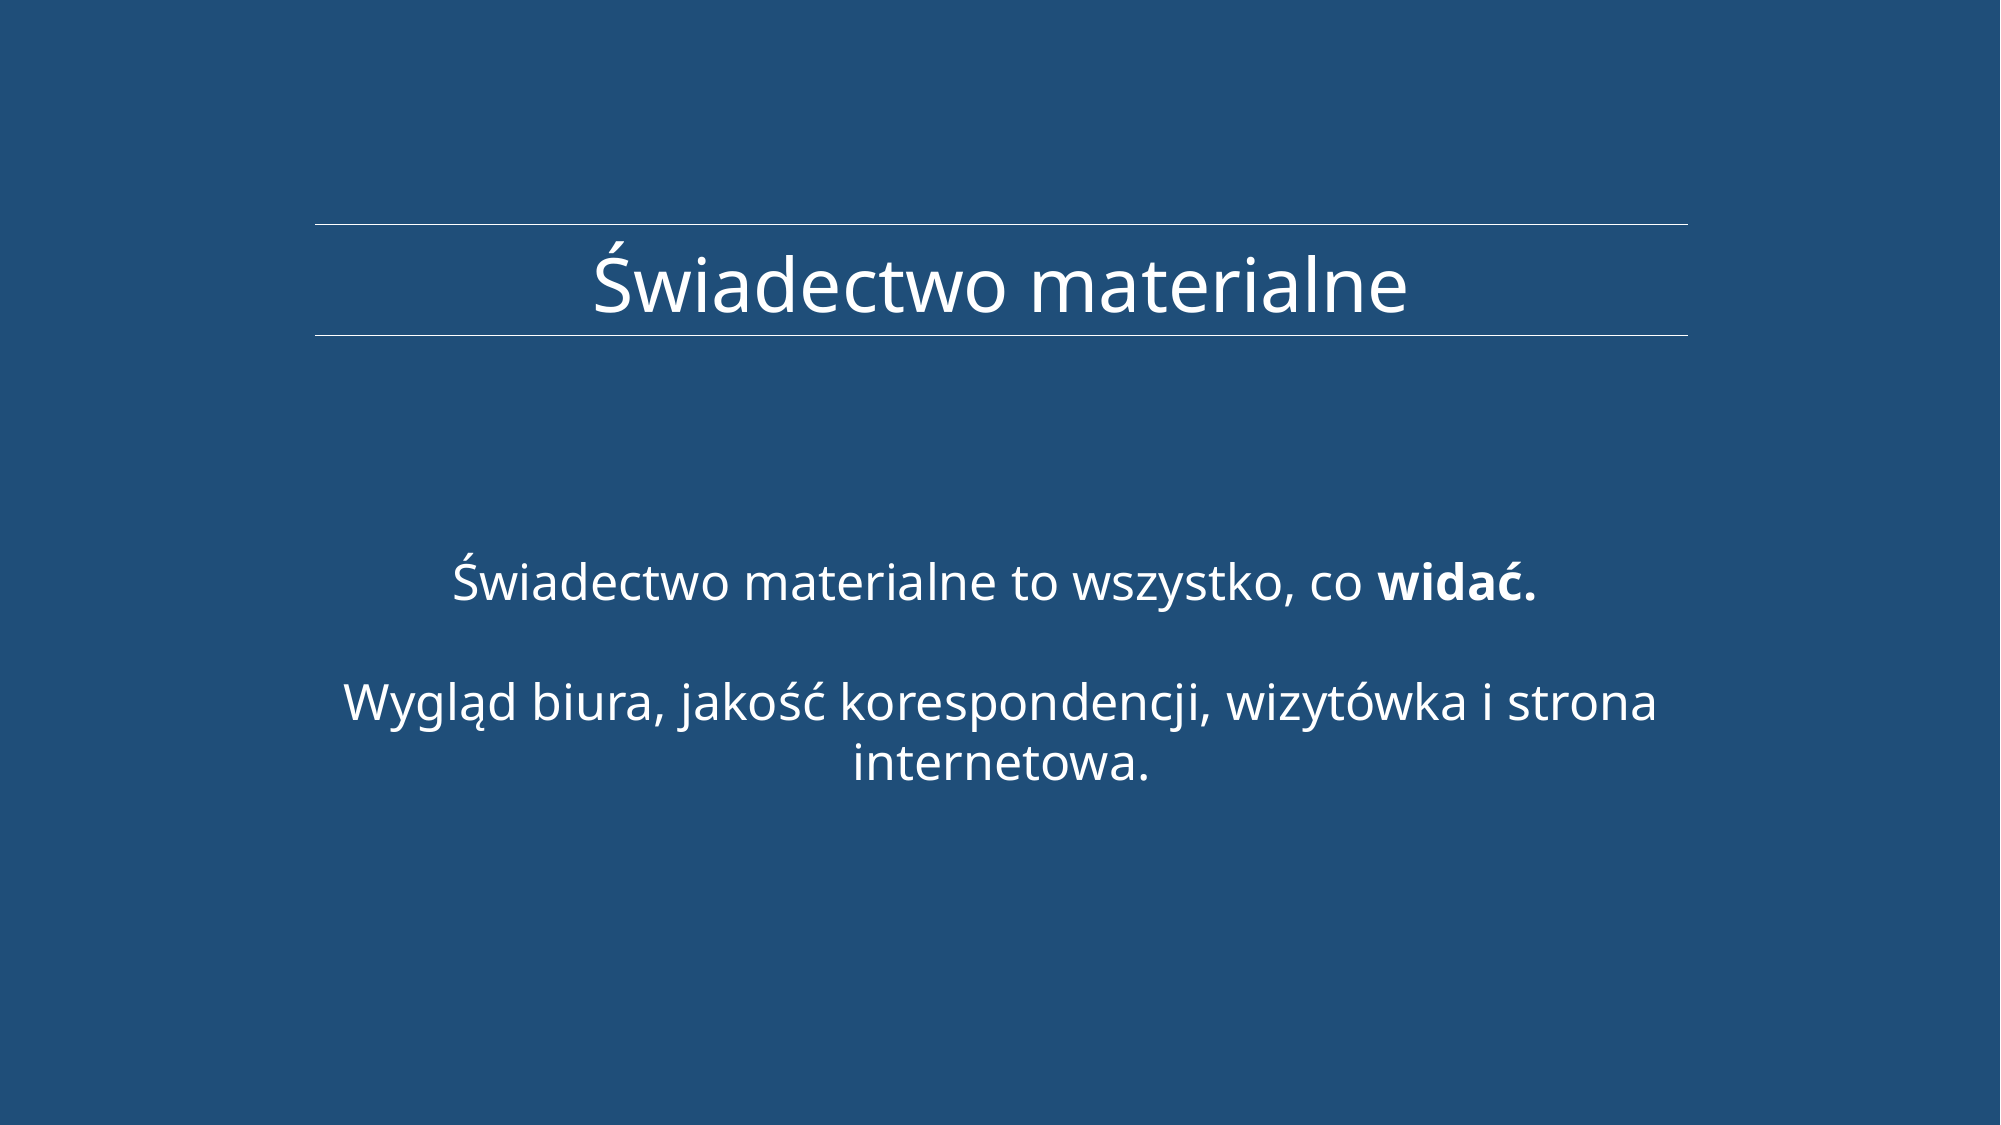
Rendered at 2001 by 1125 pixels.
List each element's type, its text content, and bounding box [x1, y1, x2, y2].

text_box Świadectwo materialne [314, 229, 1689, 335]
text_box Świadectwo materialne to wszystko, co widać. Wygląd biura, jakość korespondencji, wizytówka i strona internetowa. [314, 542, 1689, 798]
